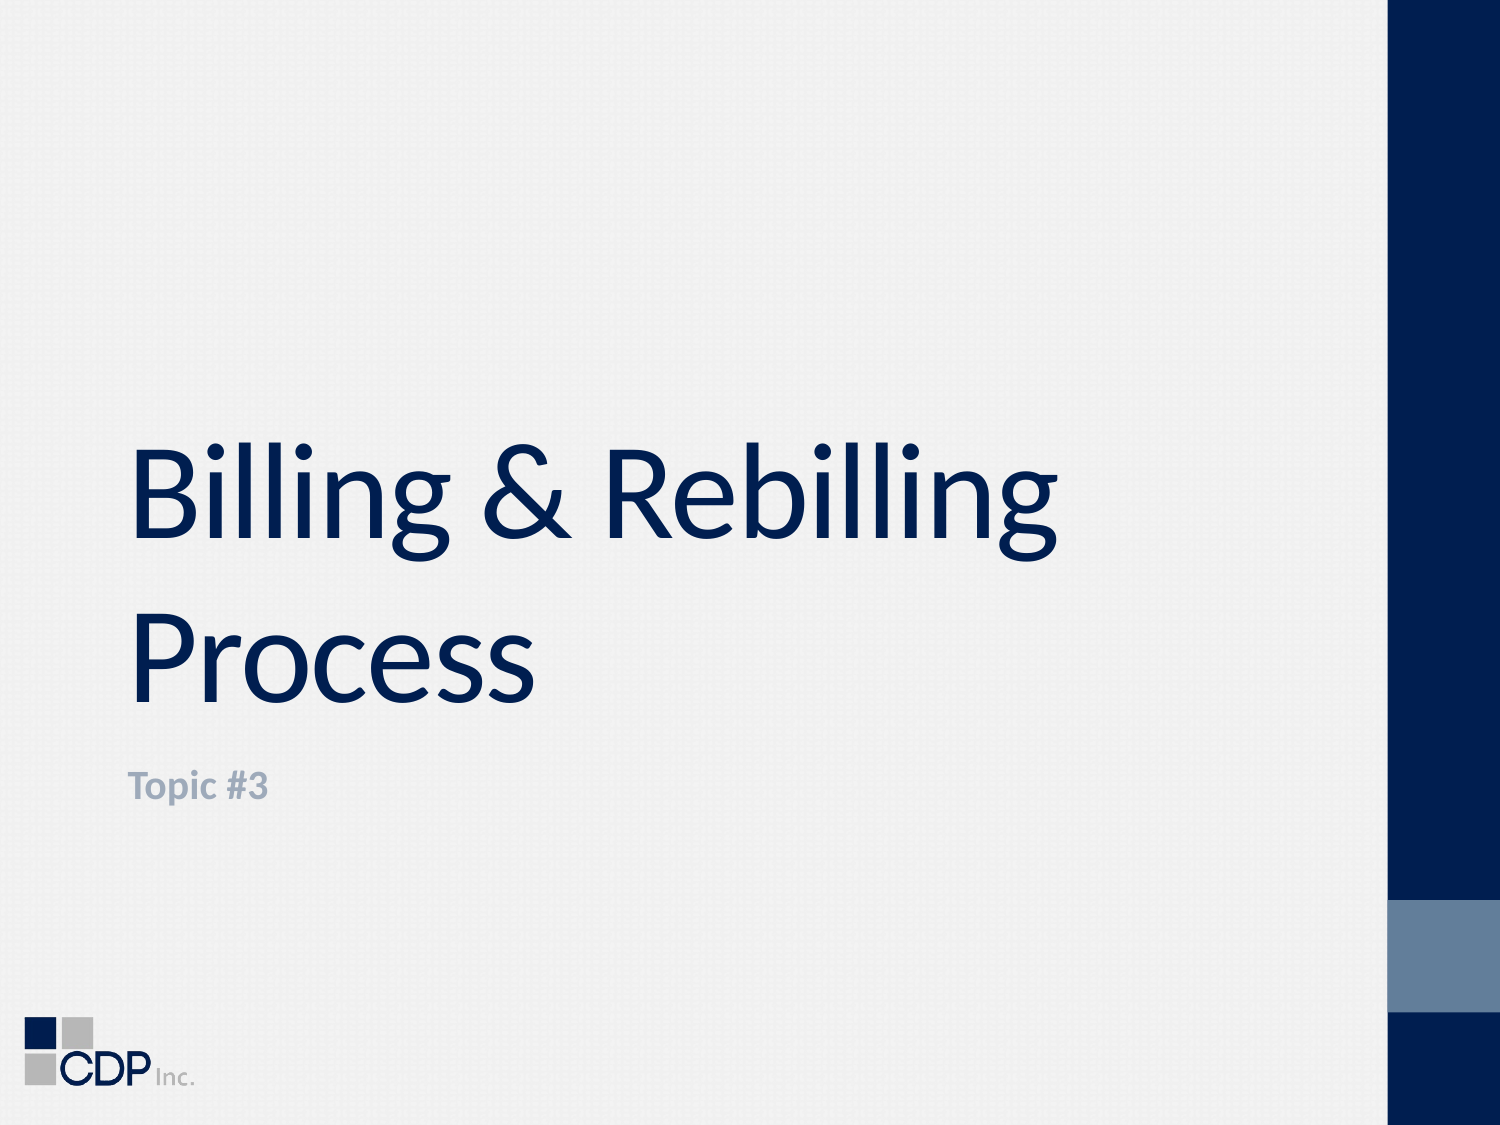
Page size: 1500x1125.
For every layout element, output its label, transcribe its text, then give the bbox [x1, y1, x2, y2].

picture [1, 999, 225, 1125]
subtitle Topic #3 [112, 750, 1173, 925]
title Billing & Rebilling Process [112, 312, 1350, 738]
